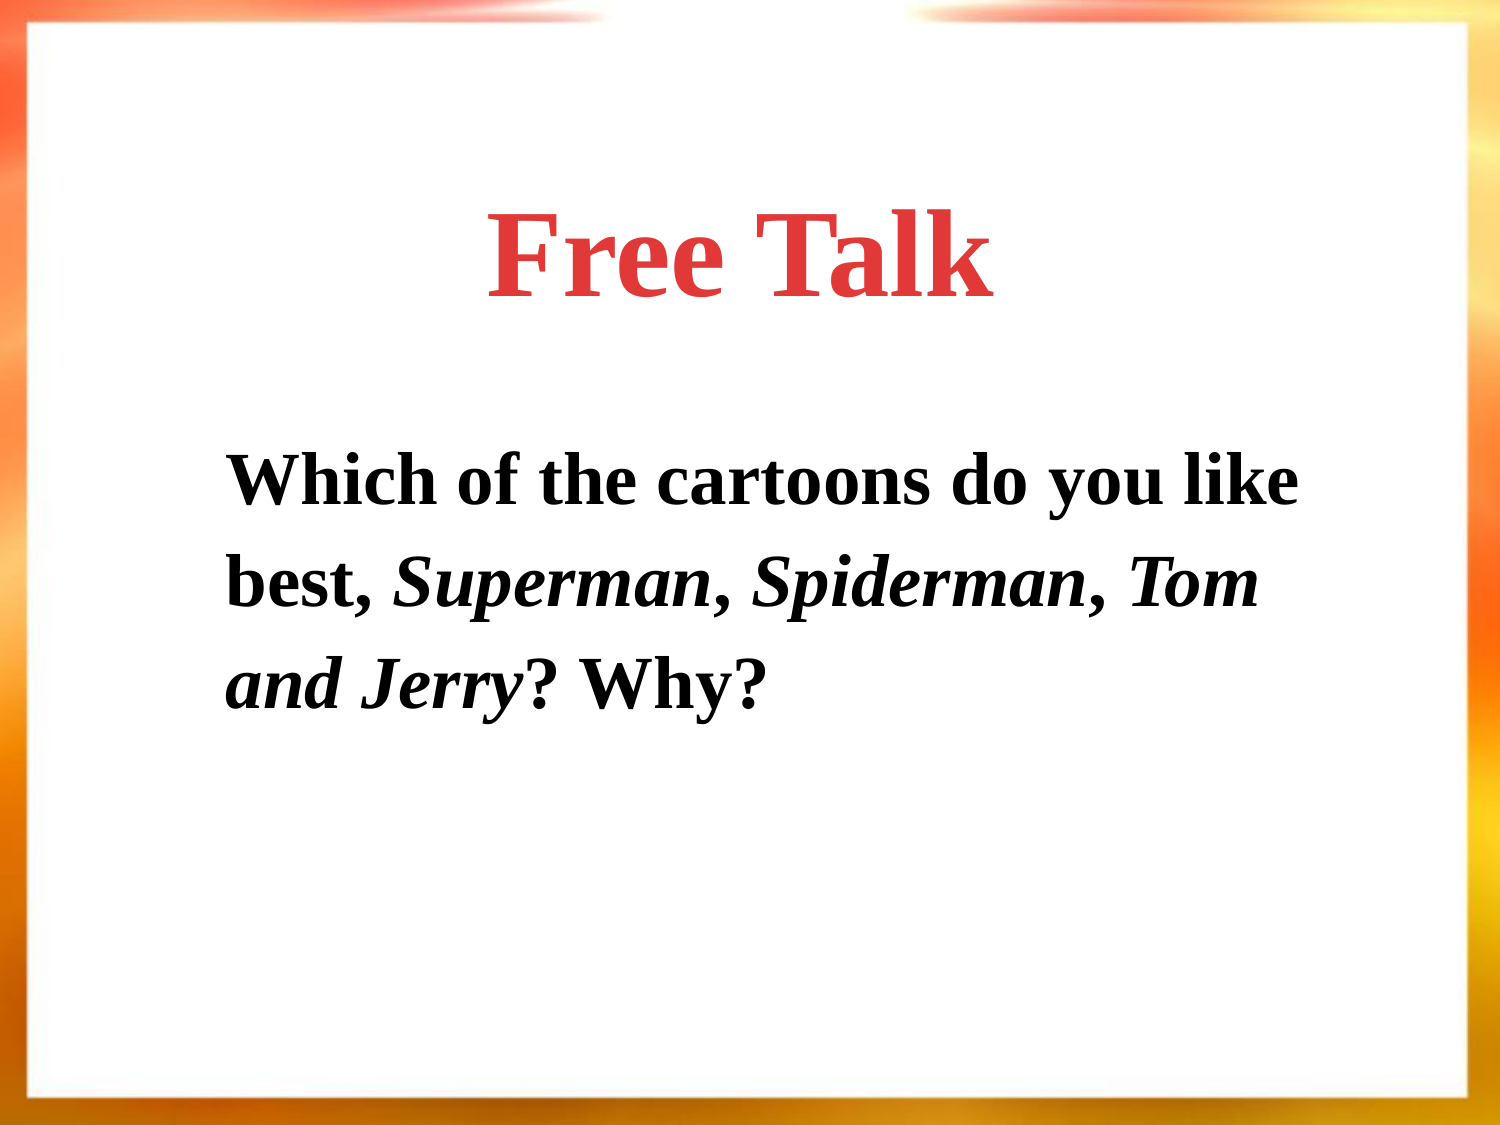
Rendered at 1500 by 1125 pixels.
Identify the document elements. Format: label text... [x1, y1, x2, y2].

picture [0, 0, 1500, 1125]
text_box Which of the cartoons do you like best, Superman, Spiderman, Tom and Jerry? Why? [210, 410, 1342, 732]
text_box Free Talk [471, 163, 1010, 329]
